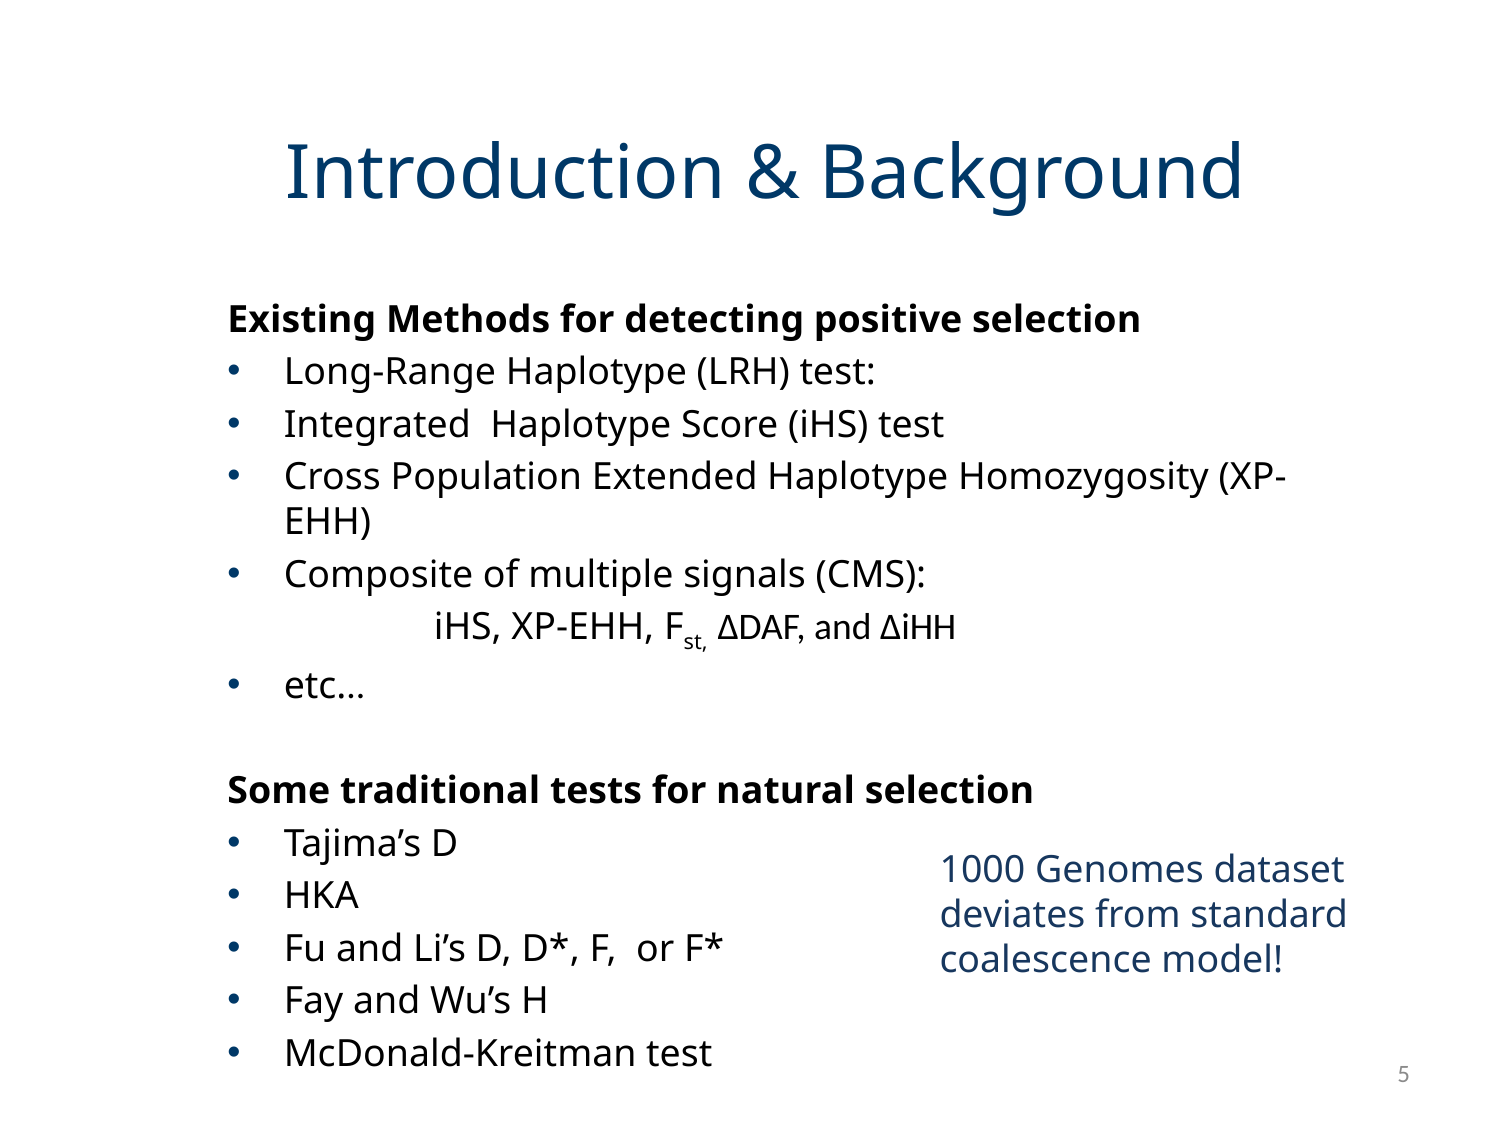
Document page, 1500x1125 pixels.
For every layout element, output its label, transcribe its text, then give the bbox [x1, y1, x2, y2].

title Introduction & Background [232, 75, 1300, 263]
text_box 1000 Genomes dataset deviates from standard coalescence model! [924, 837, 1375, 988]
list Existing Methods for detecting positive selection Long-Range Haplotype (LRH) test: Integrated Haplotype Score (iHS) test Cross Population Extended Haplotype Homozygosity (XP-EHH) Composite of multiple signals (CMS): iHS, XP-EHH, Fst, ΔDAF, and ΔiHH etc... Some traditional tests for natural selection Tajima’s D HKA Fu and Li’s D, D*, F, or F* Fay and Wu’s H McDonald-Kreitman test [212, 287, 1375, 1013]
slide_number 5 [1074, 1042, 1425, 1103]
